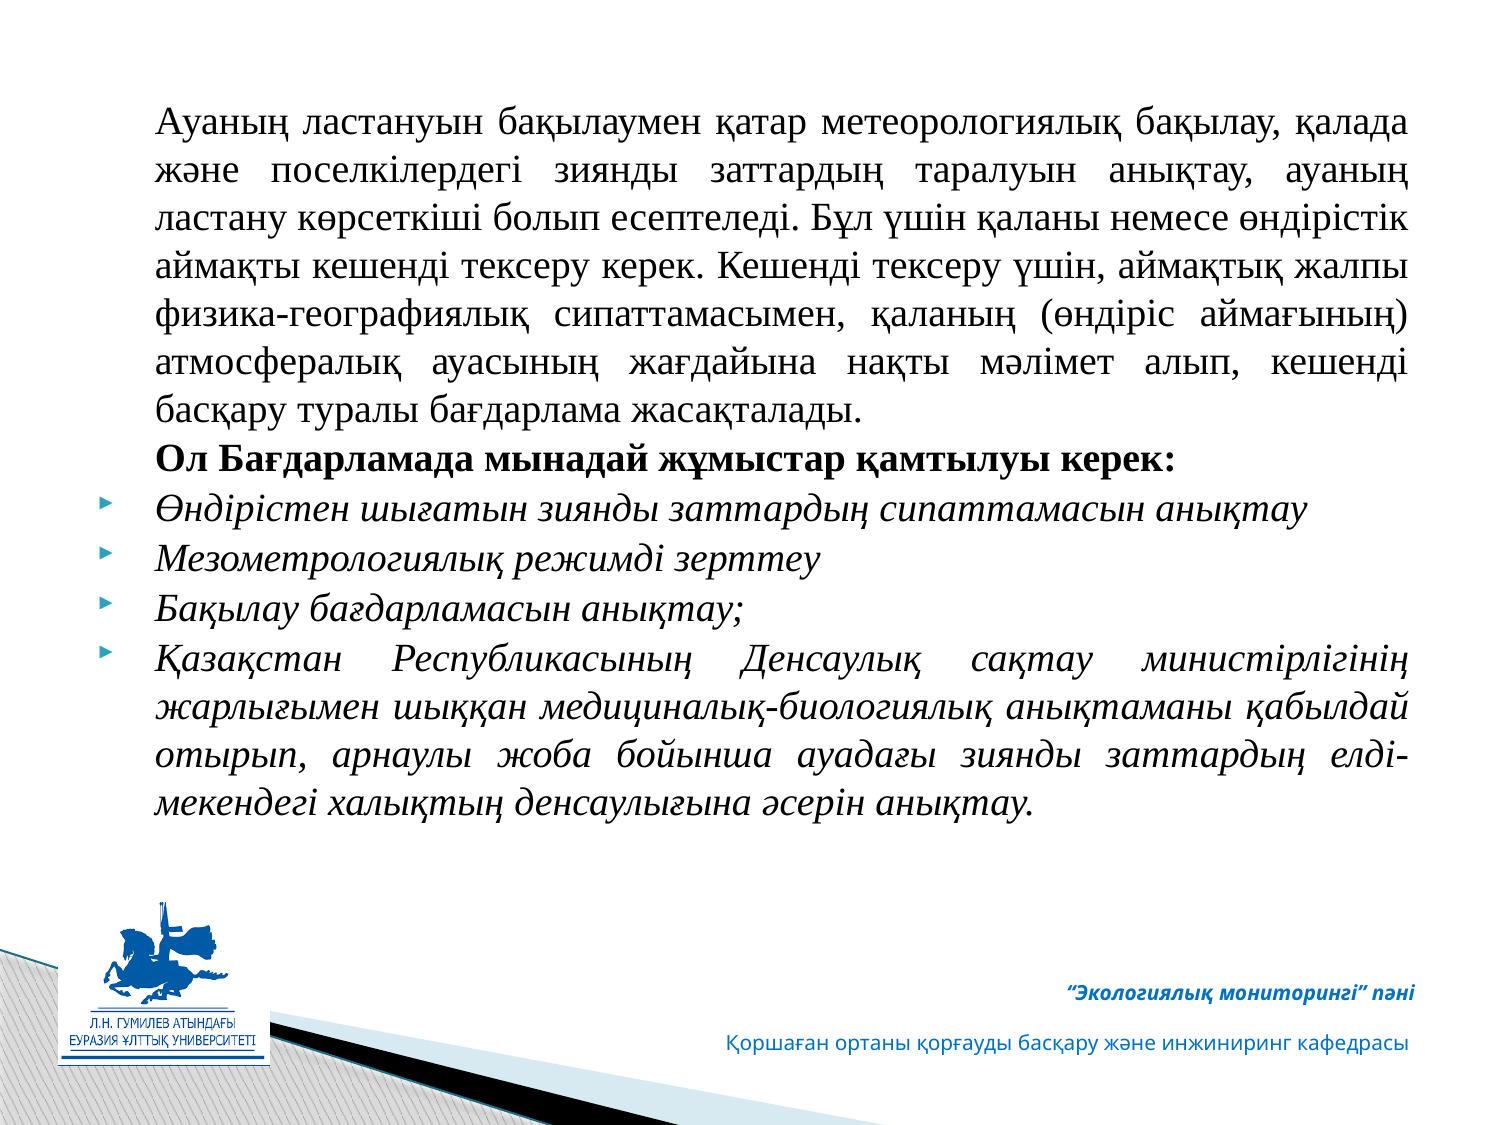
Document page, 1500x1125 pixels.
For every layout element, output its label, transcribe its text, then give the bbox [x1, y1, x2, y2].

footer “Экологиялық мониторингі” пәні Қоршаған ортаны қорғауды басқару және инжиниринг кафедрасы [58, 890, 1430, 1063]
list Ауаның ластануын бақылаумен қатар метеорологиялық бақылау, қалада және поселкілердегі зиянды заттардың таралуын анықтау, ауаның ластану көрсеткіші болып есептеледі. Бұл үшін қаланы немесе өндірістік аймақты кешенді тексеру керек. Кешенді тексеру үшін, аймақтық жалпы физика-географиялық сипаттамасымен, қаланың (өндіріс аймағының) атмосфералық ауасының жағдайына нақты мәлімет алып, кешенді басқару туралы бағдарлама жасақталады. Ол Бағдарламада мынадай жұмыстар қамтылуы керек: Өндірістен шығатын зиянды заттардың сипаттамасын анықтау Мезометрологиялық режимді зерттеу Бақылау бағдарламасын анықтау; Қазақстан Республикасының Денсаулық сақтау министірлігінің жарлығымен шыққан медициналық-биологиялық анықтаманы қабылдай отырып, арнаулы жоба бойынша ауадағы зиянды заттардың елді-мекендегі халықтың денсаулығына әсерін анықтау. [82, 86, 1425, 890]
picture [58, 902, 270, 1066]
